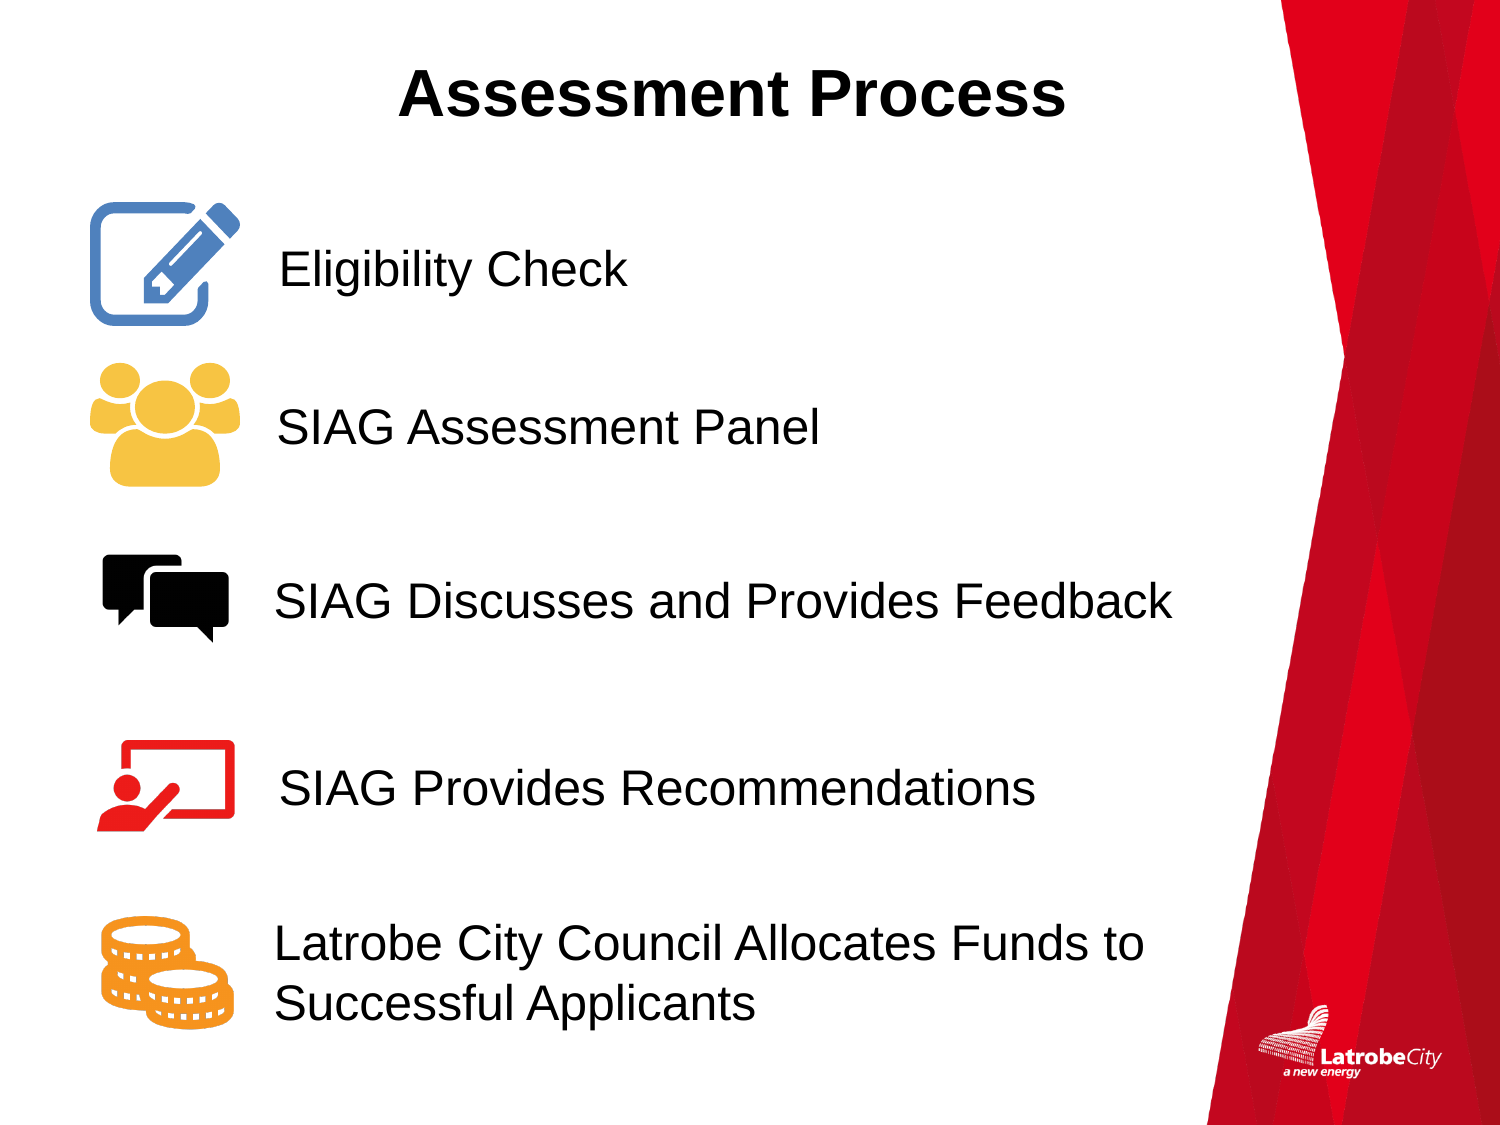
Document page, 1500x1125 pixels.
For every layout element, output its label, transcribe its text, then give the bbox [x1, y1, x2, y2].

text_box [90, 202, 209, 326]
text_box [205, 202, 241, 239]
text_box [189, 362, 230, 399]
text_box [90, 398, 137, 434]
text_box Eligibility Check [263, 229, 666, 305]
text_box [99, 362, 140, 399]
text_box [134, 380, 195, 434]
text_box Latrobe City Council Allocates Funds to Successful Applicants [258, 902, 1227, 1038]
text_box SIAG Assessment Panel [261, 386, 836, 462]
picture [0, 0, 1500, 1125]
text_box SIAG Discusses and Provides Feedback [258, 560, 1268, 636]
title Assessment Process [382, 49, 1103, 144]
text_box [193, 398, 241, 434]
text_box [109, 429, 220, 487]
text_box [143, 218, 225, 304]
text_box SIAG Provides Recommendations [263, 747, 1260, 823]
